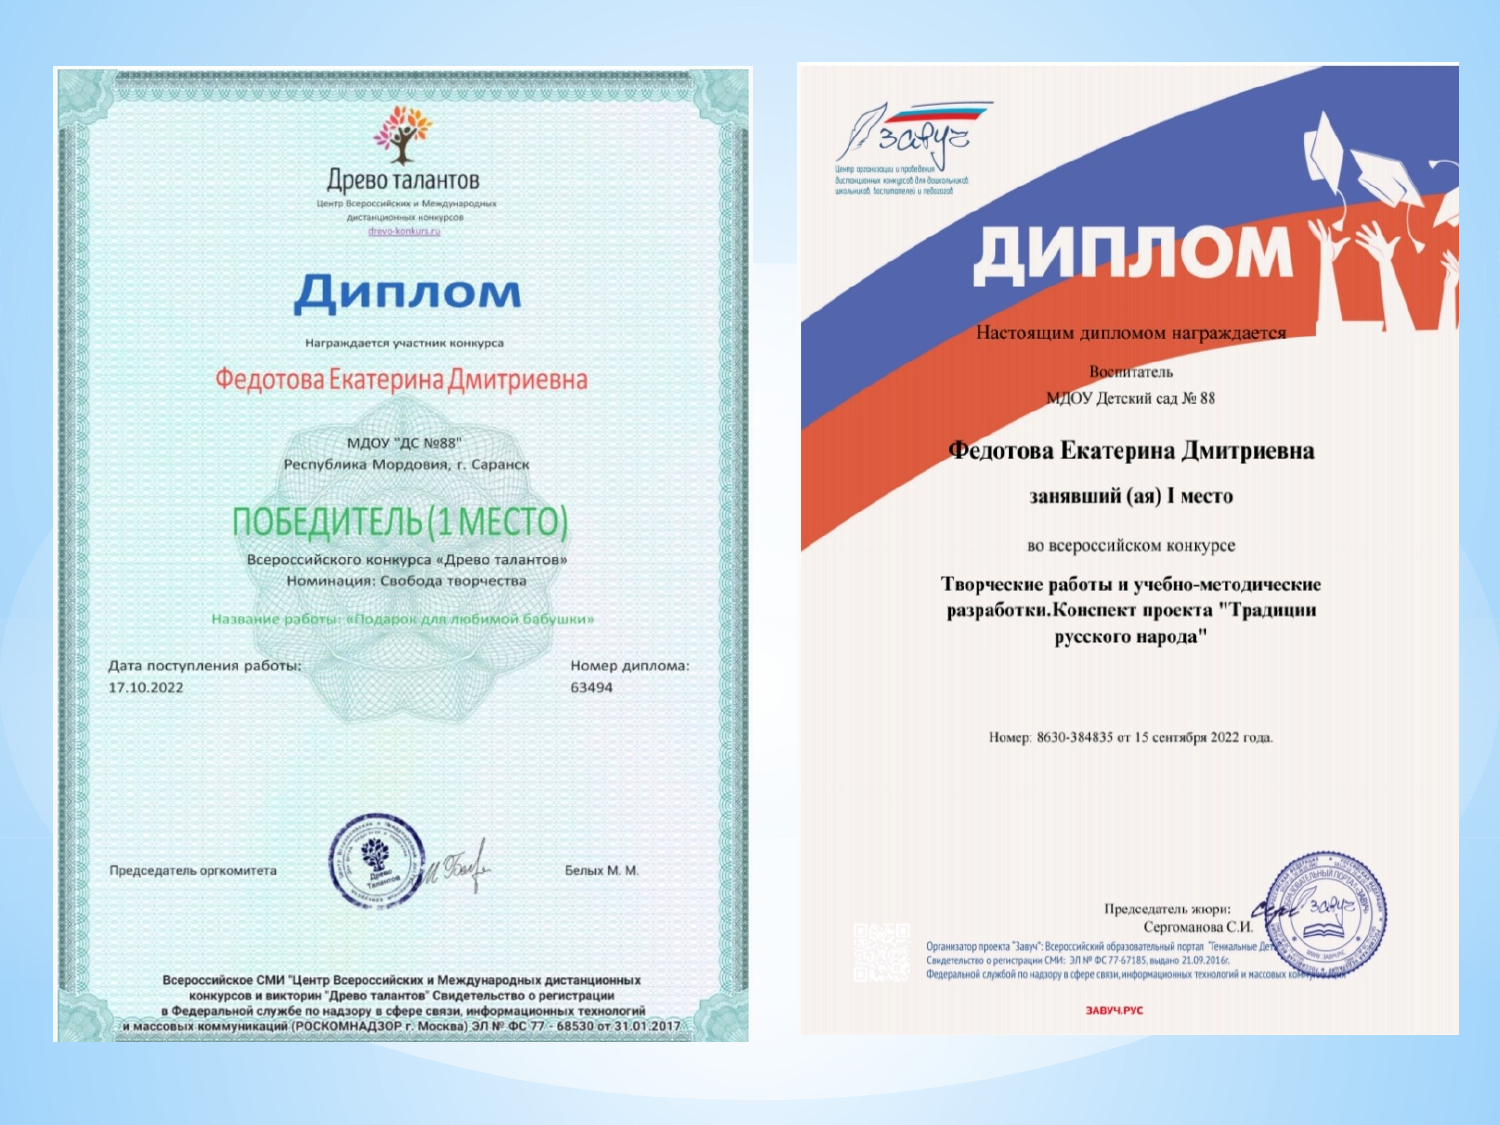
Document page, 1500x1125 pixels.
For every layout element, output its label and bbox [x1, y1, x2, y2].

picture [796, 62, 1459, 1036]
picture [52, 66, 753, 1042]
